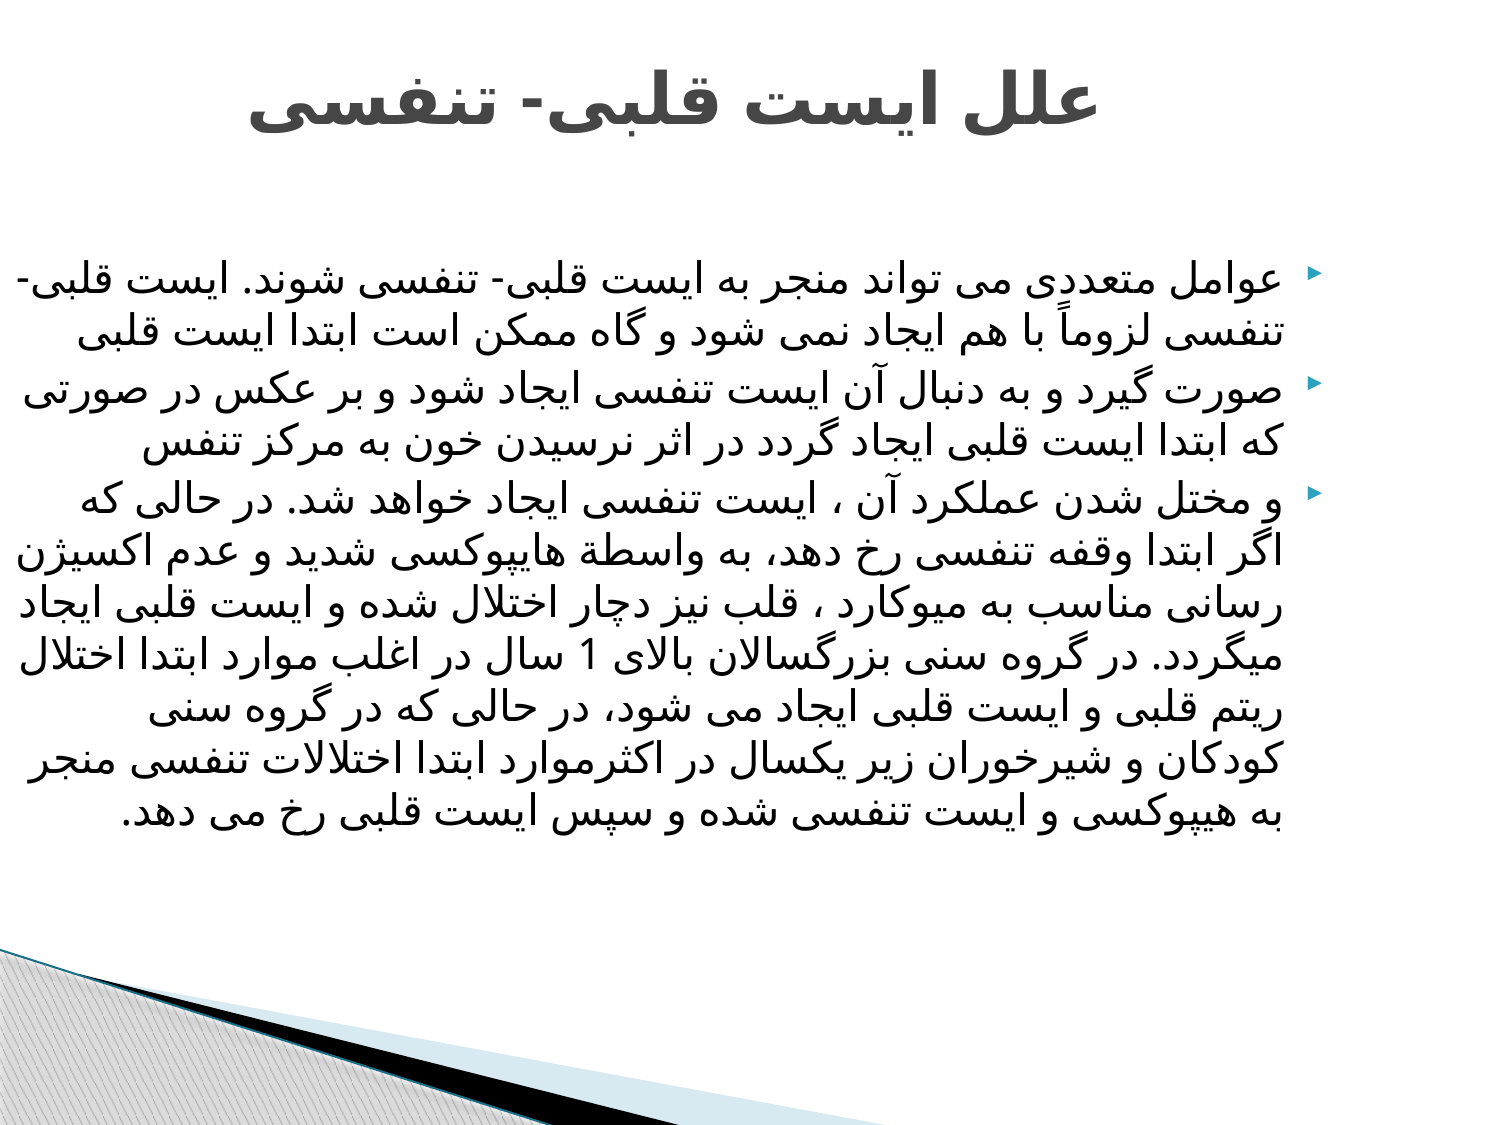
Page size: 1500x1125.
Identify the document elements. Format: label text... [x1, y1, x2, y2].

list عوامل متعددی می تواند منجر به ایست قلبی- تنفسی شوند. ایست قلبی- تنفسی لزوماً با هم ایجاد نمی شود و گاه ممکن است ابتدا ایست قلبی صورت گیرد و به دنبال آن ایست تنفسی ایجاد شود و بر عکس در صورتی که ابتدا ایست قلبی ایجاد گردد در اثر نرسیدن خون به مرکز تنفس و مختل شدن عملکرد آن ، ایست تنفسی ایجاد خواهد شد. در حالی که اگر ابتدا وقفه تنفسی رخ دهد، به واسطة هایپوکسی شدید و عدم اکسیژن رسانی مناسب به میوکارد ، قلب نیز دچار اختلال شده و ایست قلبی ایجاد میگردد. در گروه سنی بزرگسالان بالای 1 سال در اغلب موارد ابتدا اختلال ریتم قلبی و ایست قلبی ایجاد می شود، در حالی که در گروه سنی کودکان و شیرخوران زیر یکسال در اکثرموارد ابتدا اختلالات تنفسی منجر به هیپوکسی و ایست تنفسی شده و سپس ایست قلبی رخ می دهد. [0, 242, 1350, 986]
title علل ایست قلبی- تنفسی [0, 45, 1350, 233]
